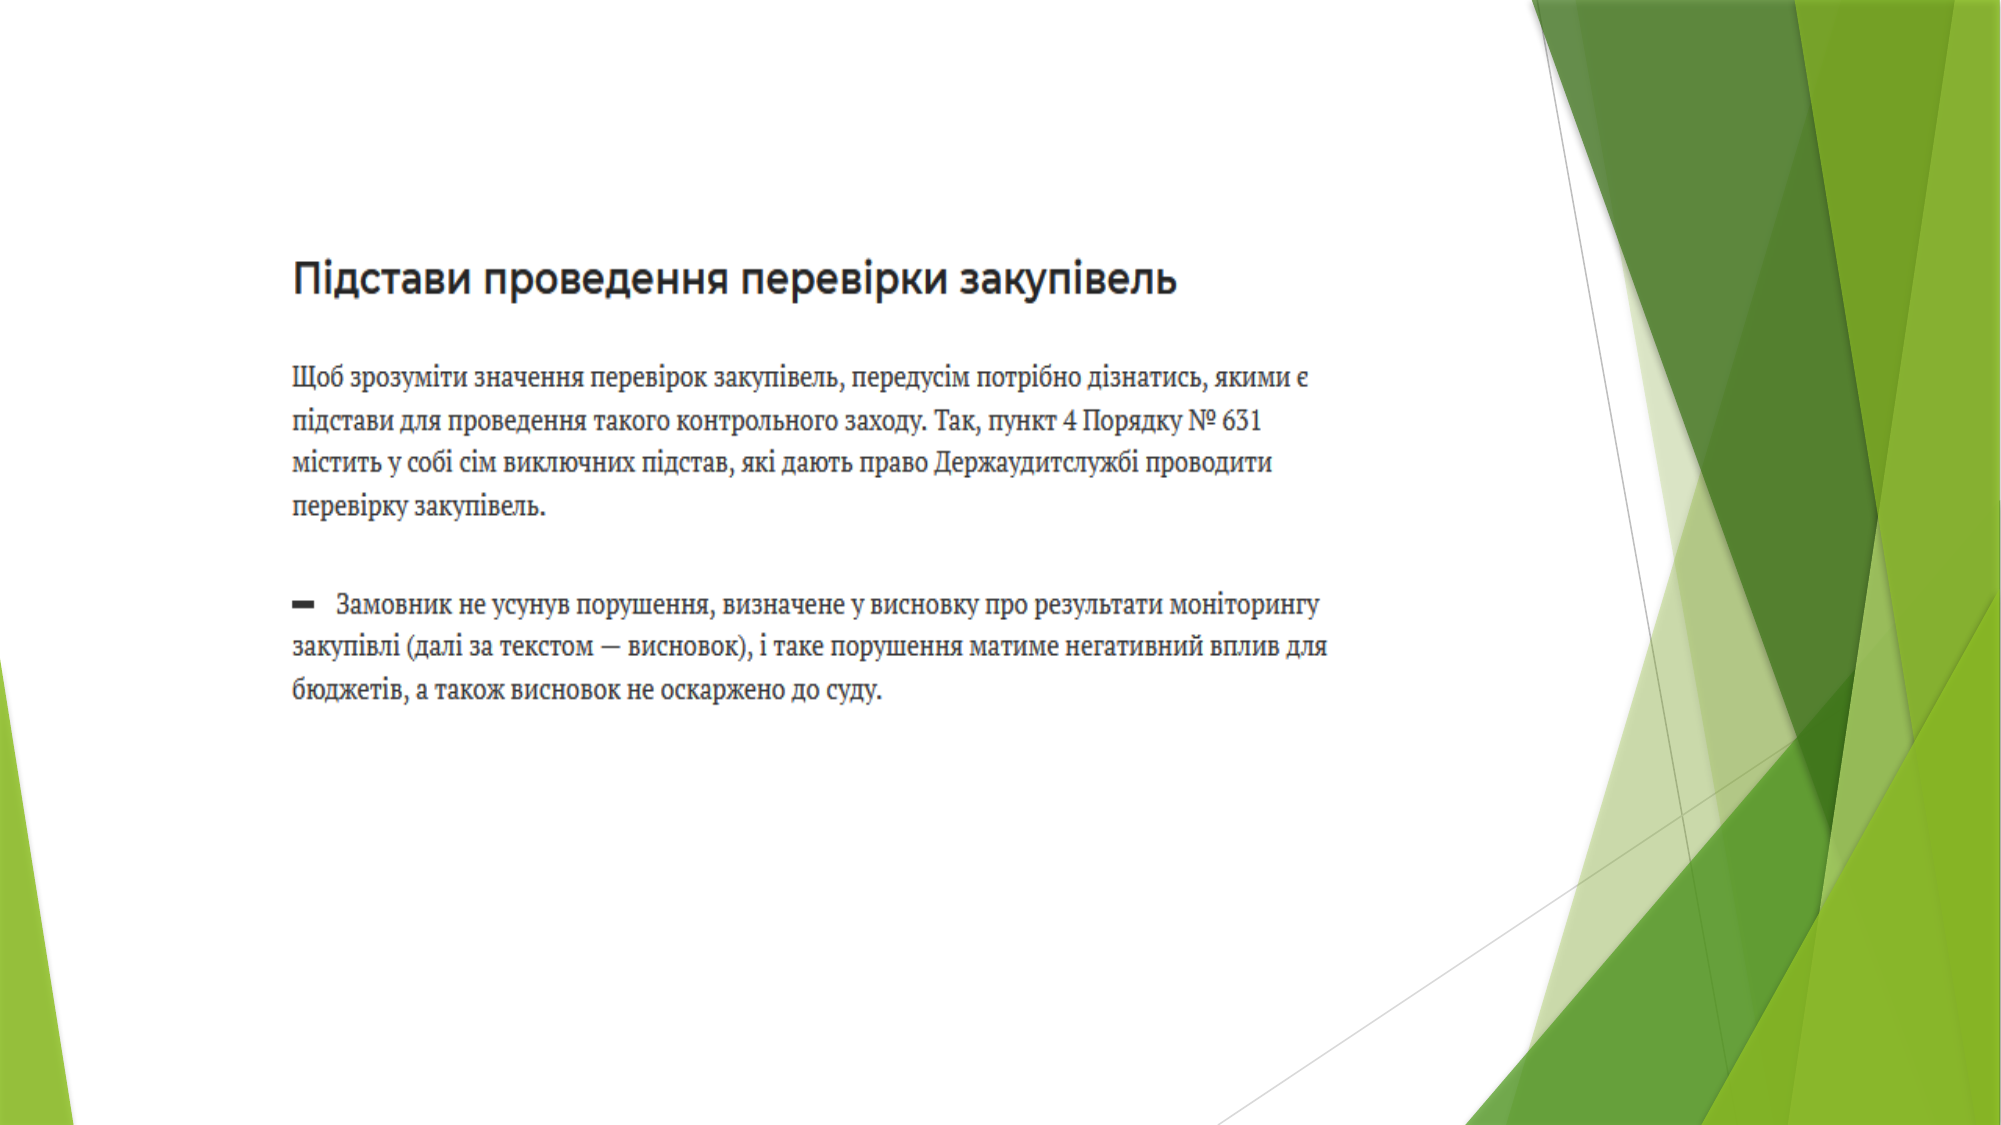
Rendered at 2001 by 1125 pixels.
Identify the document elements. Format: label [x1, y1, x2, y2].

list [257, 245, 1375, 745]
